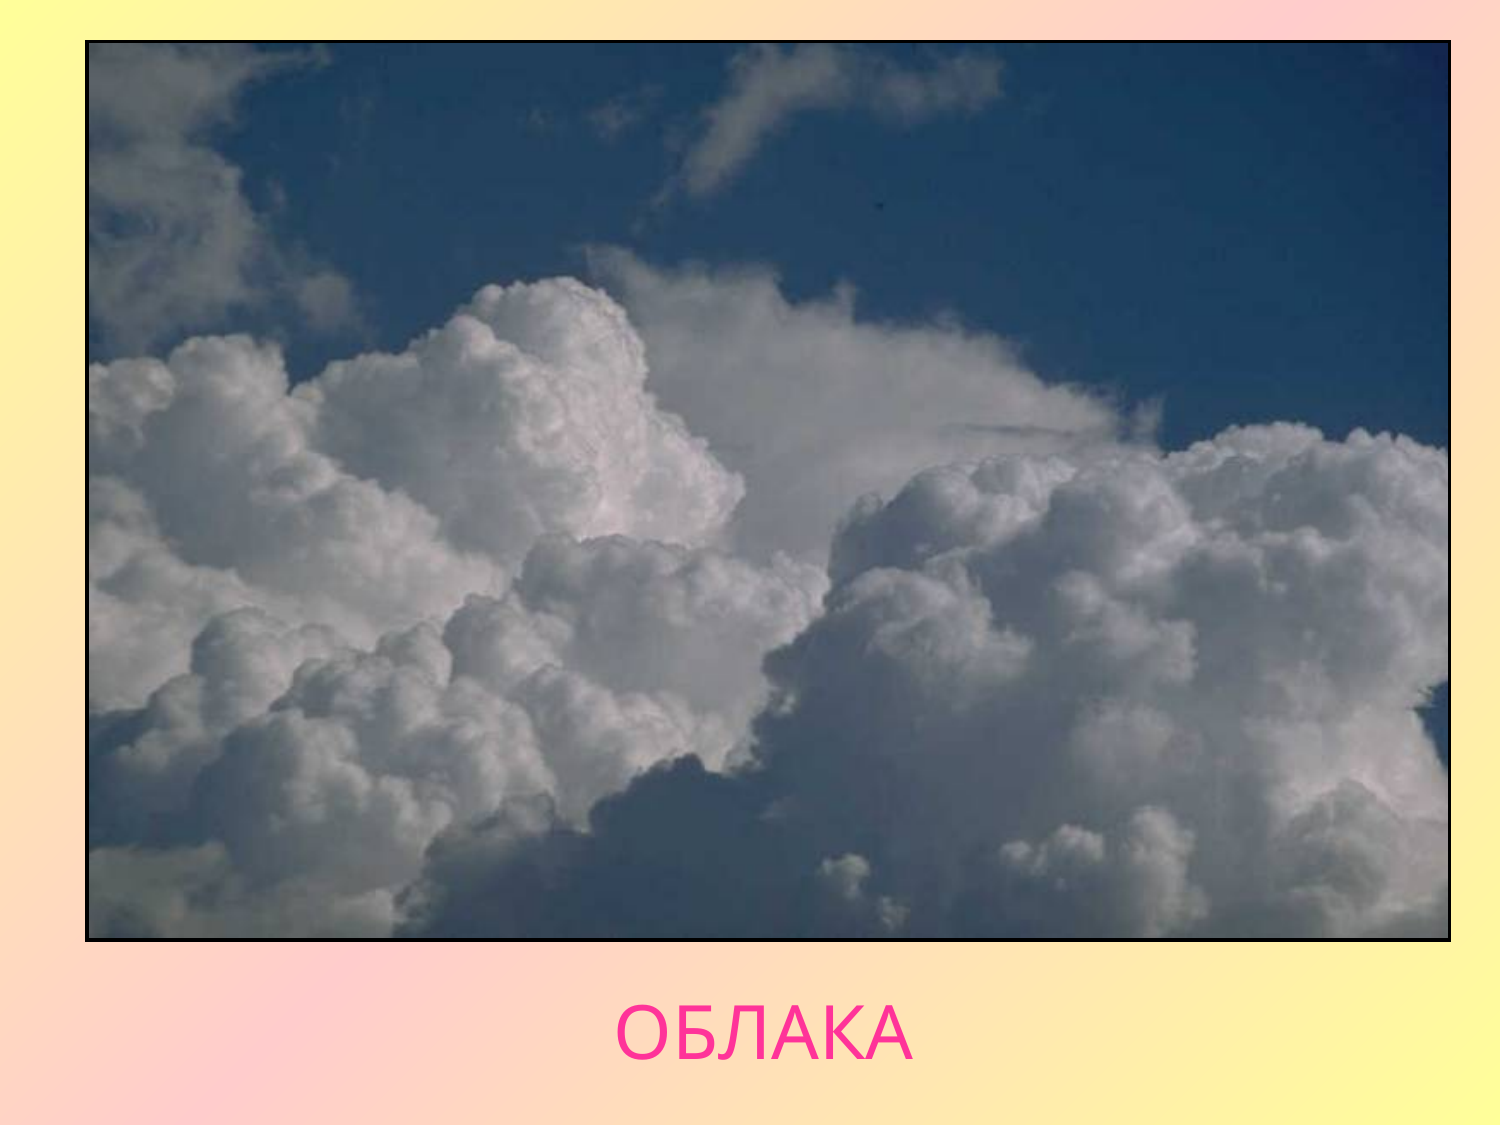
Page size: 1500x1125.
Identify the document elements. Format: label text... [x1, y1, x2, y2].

picture [88, 42, 1449, 939]
title ОБЛАКА [88, 976, 1439, 1084]
